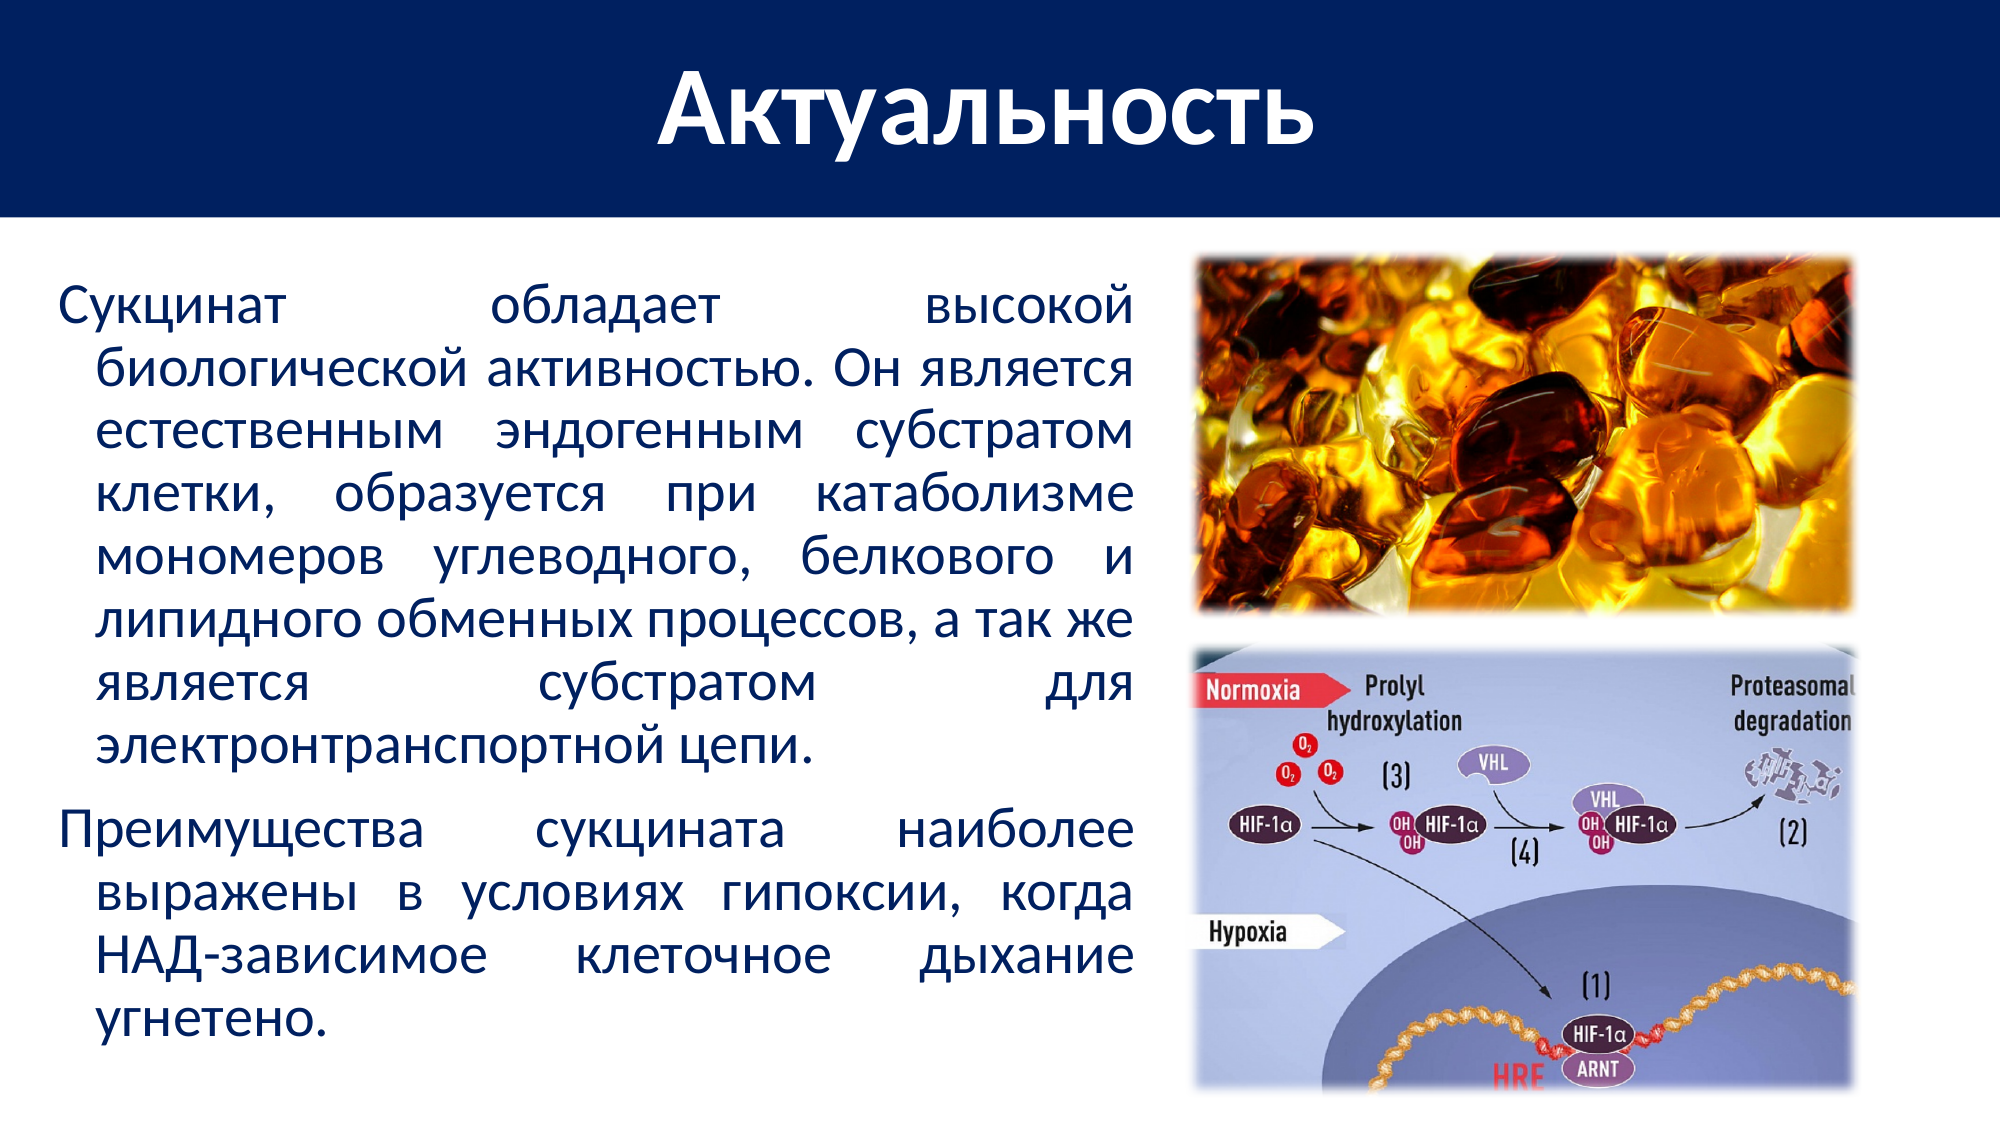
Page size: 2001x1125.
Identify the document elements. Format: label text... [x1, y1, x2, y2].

picture [1187, 249, 1860, 620]
title Актуальность [0, 0, 2000, 218]
list Сукцинат обладает высокой биологической активностью. Он является естественным эндогенным субстратом клетки, образуется при катаболизме мономеров углеводного, белкового и липидного обменных процессов, а так же является субстратом для электронтранспортной цепи. Преимущества сукцината наиболее выражены в условиях гипоксии, когда НАД-зависимое клеточное дыхание угнетено. [43, 265, 1151, 1059]
picture [1184, 640, 1862, 1098]
